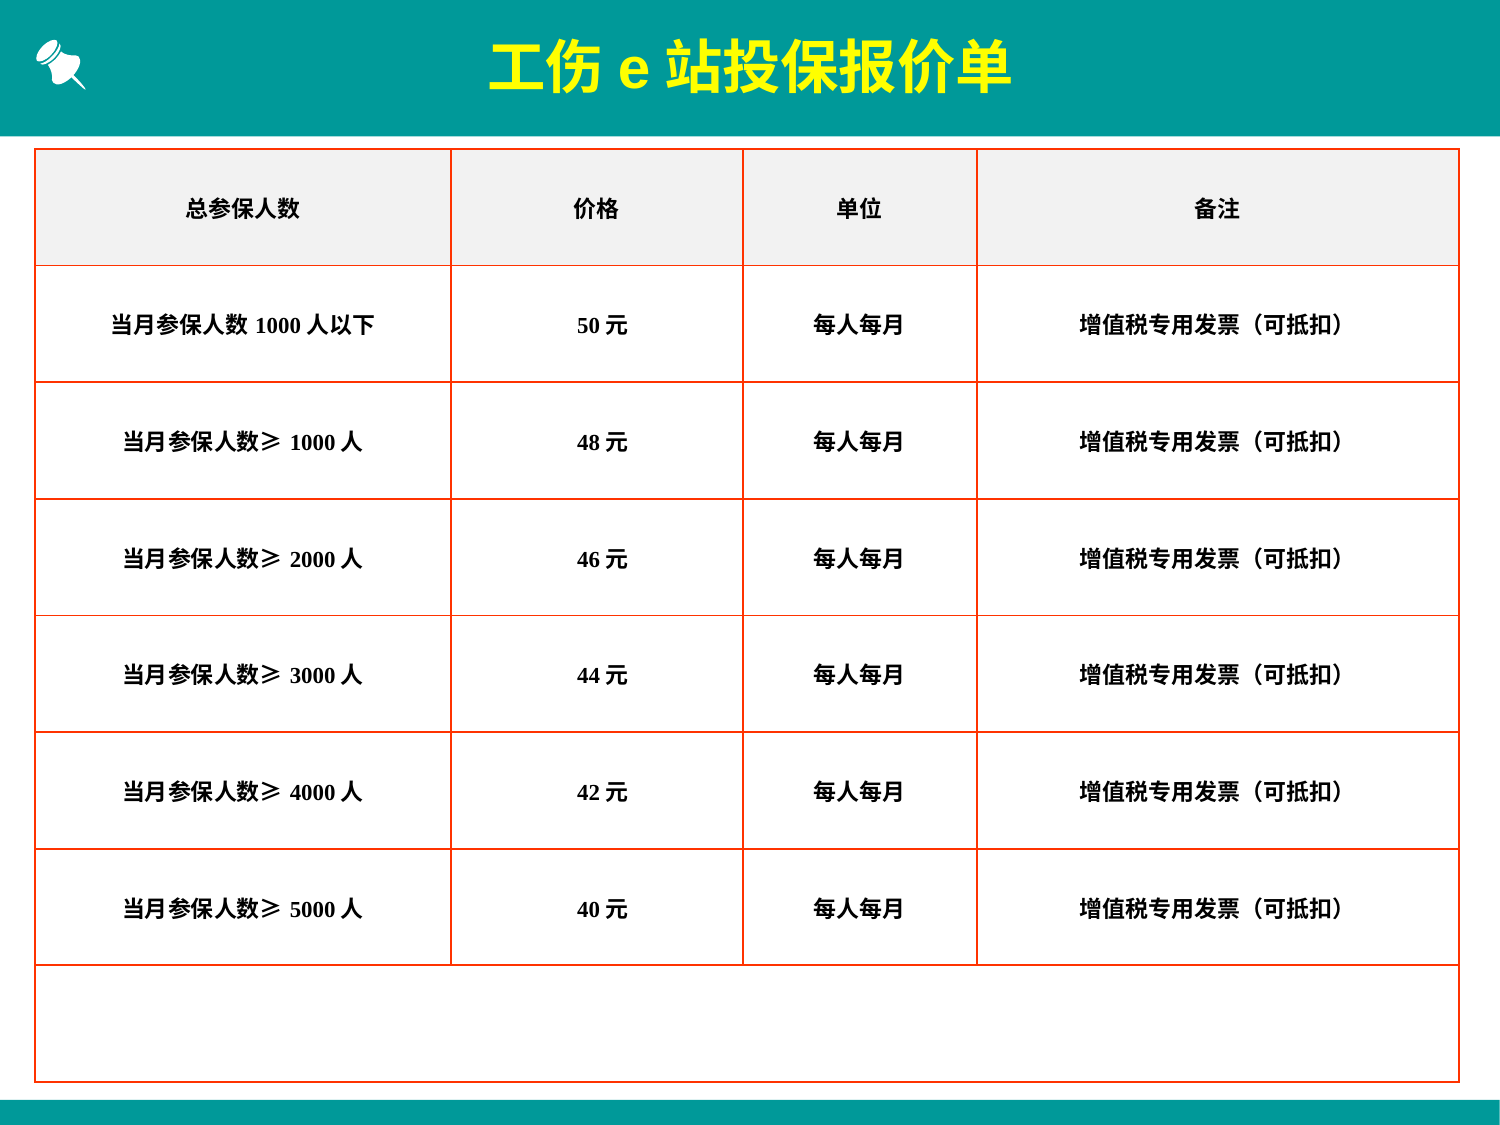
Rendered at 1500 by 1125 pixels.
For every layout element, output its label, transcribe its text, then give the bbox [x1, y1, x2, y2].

text_box 工伤e站投保报价单 [0, 0, 1500, 137]
table_header 总参保人数 [36, 150, 450, 265]
table_cell 当月参保人数≥1000人 [36, 383, 450, 498]
table_cell 增值税专用发票（可抵扣） [978, 850, 1458, 964]
table_cell 每人每月 [744, 616, 976, 731]
table_cell 每人每月 [744, 733, 976, 848]
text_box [35, 39, 86, 90]
table_cell 每人每月 [744, 266, 976, 381]
table_cell 当月参保人数1000人以下 [36, 266, 450, 381]
table_cell 50元 [452, 266, 742, 381]
table_header 备注 [978, 150, 1458, 265]
table_cell 每人每月 [744, 850, 976, 964]
table_cell 当月参保人数≥3000人 [36, 616, 450, 731]
table_cell 42元 [452, 733, 742, 848]
table_cell 增值税专用发票（可抵扣） [978, 733, 1458, 848]
table_cell 增值税专用发票（可抵扣） [978, 383, 1458, 498]
table_cell 增值税专用发票（可抵扣） [978, 616, 1458, 731]
table_cell 每人每月 [744, 500, 976, 615]
table_cell 46元 [452, 500, 742, 615]
table_header 价格 [452, 150, 742, 265]
table_header 单位 [744, 150, 976, 265]
table_cell [36, 966, 1458, 1081]
table_cell 40元 [452, 850, 742, 964]
table_cell 当月参保人数≥5000人 [36, 850, 450, 964]
table_cell 当月参保人数≥4000人 [36, 733, 450, 848]
table_cell 增值税专用发票（可抵扣） [978, 500, 1458, 615]
table_cell 增值税专用发票（可抵扣） [978, 266, 1458, 381]
table_cell 44元 [452, 616, 742, 731]
text_box [0, 1099, 1500, 1125]
table_cell 每人每月 [744, 383, 976, 498]
table_cell 48元 [452, 383, 742, 498]
table_cell 当月参保人数≥2000人 [36, 500, 450, 615]
